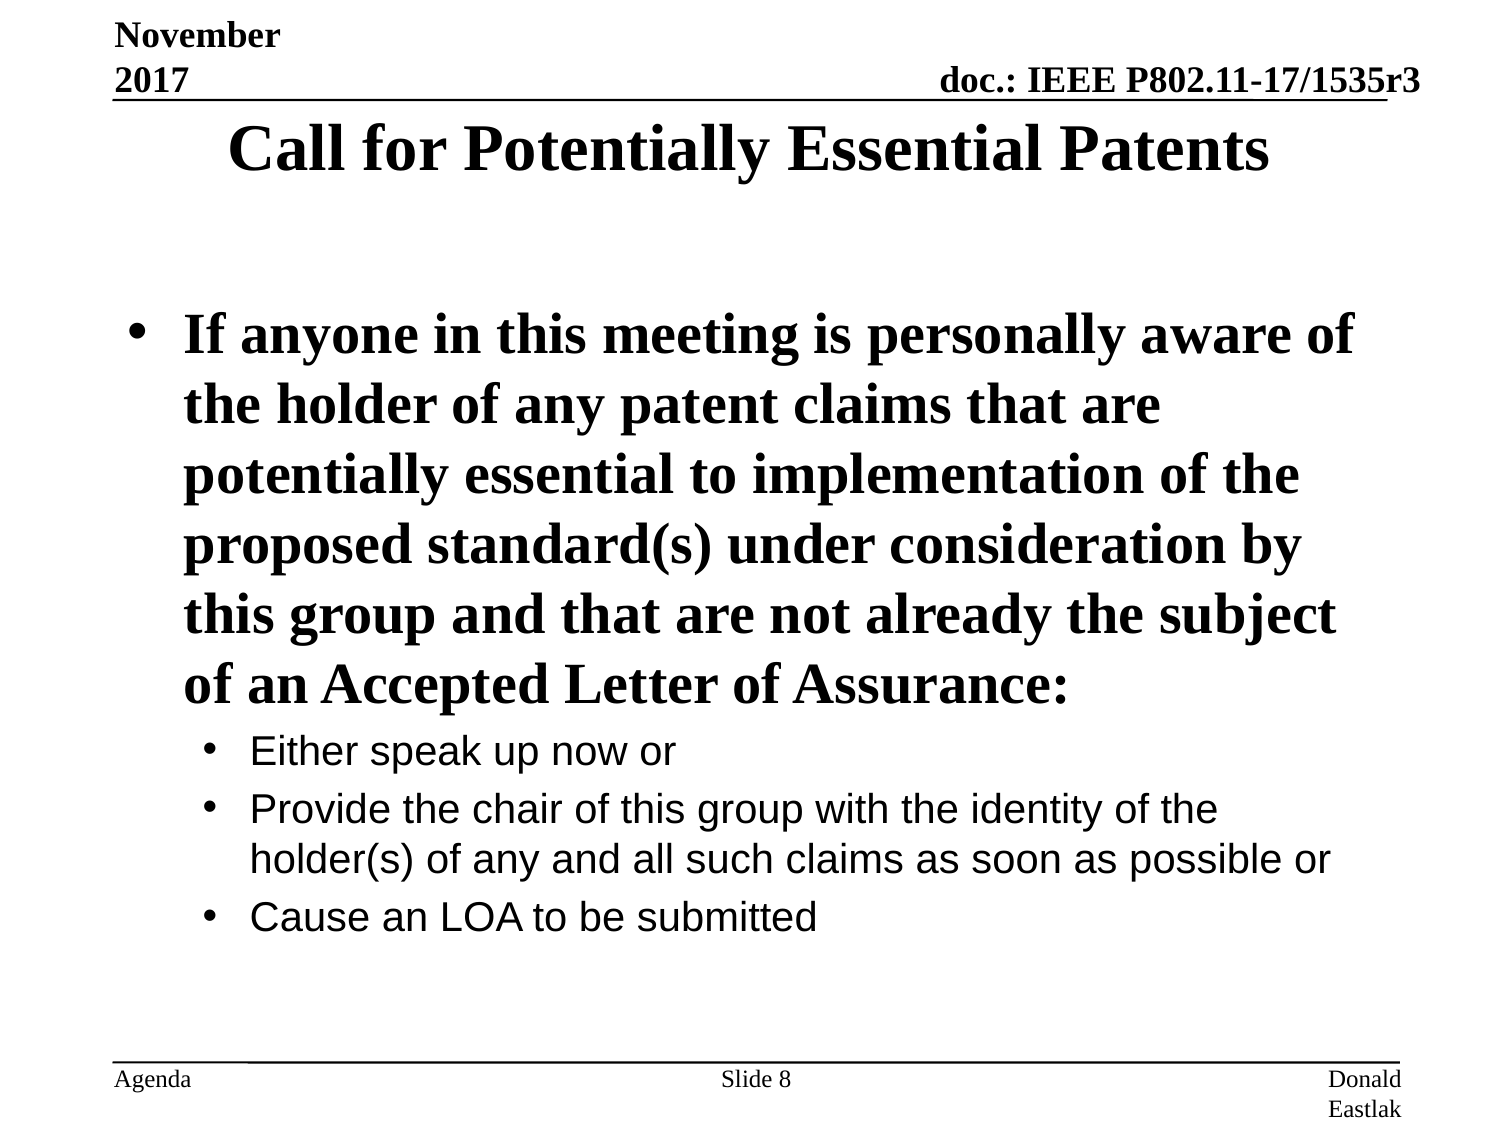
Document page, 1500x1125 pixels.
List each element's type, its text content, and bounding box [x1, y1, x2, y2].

footer Donald Eastlake 3rd, Huawei Technologies [1325, 1062, 1402, 1093]
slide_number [114, 54, 290, 100]
list If anyone in this meeting is personally aware of the holder of any patent claims that are potentially essential to implementation of the proposed standard(s) under consideration by this group and that are not already the subject of an Accepted Letter of Assurance: Either speak up now or Provide the chair of this group with the identity of the holder(s) of any and all such claims as soon as possible or Cause an LOA to be submitted [112, 287, 1388, 963]
slide_number Slide 8 [712, 1062, 800, 1093]
title Call for Potentially Essential Patents [75, 50, 1425, 238]
